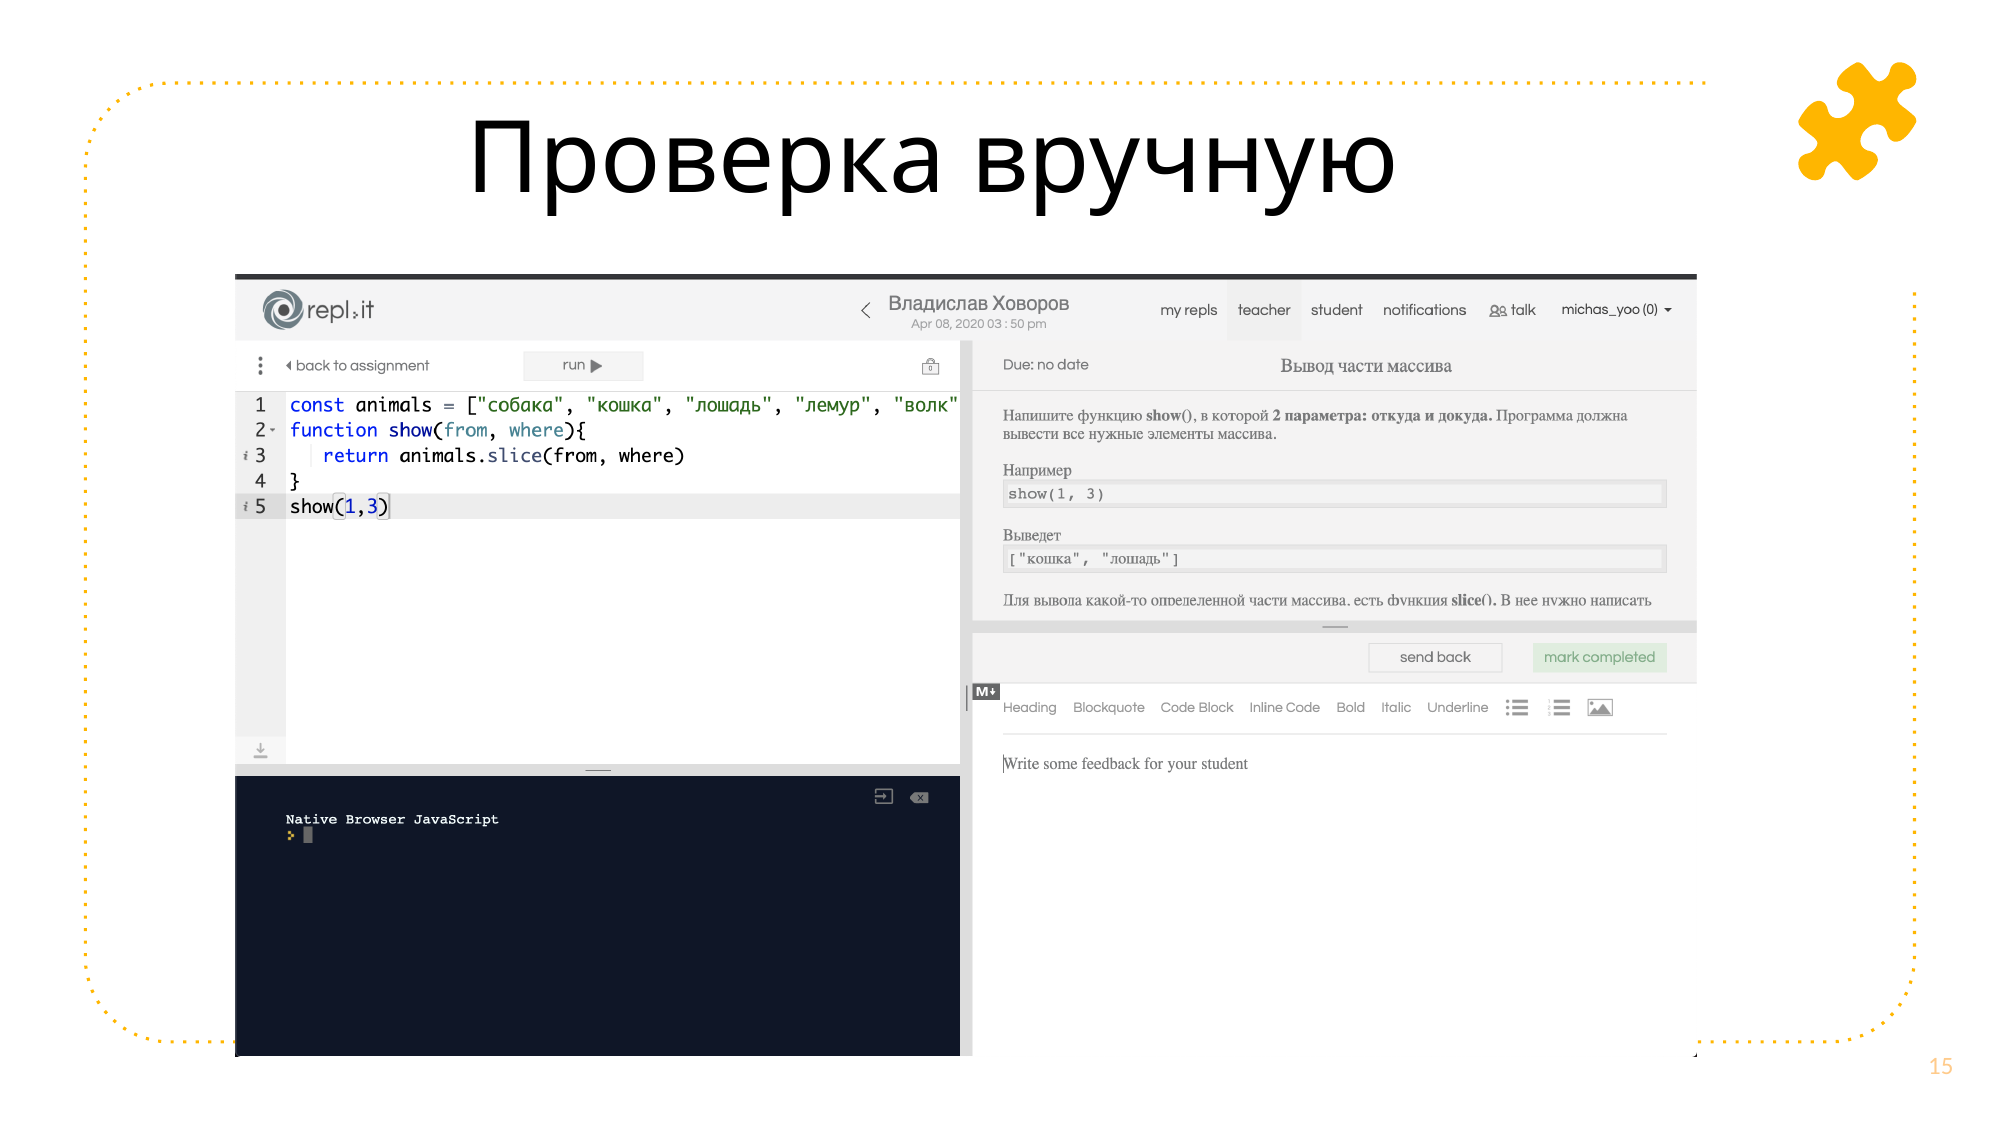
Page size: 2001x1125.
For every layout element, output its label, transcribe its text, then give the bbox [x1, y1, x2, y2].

slide_number 15 [1881, 1003, 2000, 1125]
title Проверка вручную [83, 86, 1783, 275]
text_box [1798, 62, 1917, 181]
picture [235, 274, 1697, 1057]
